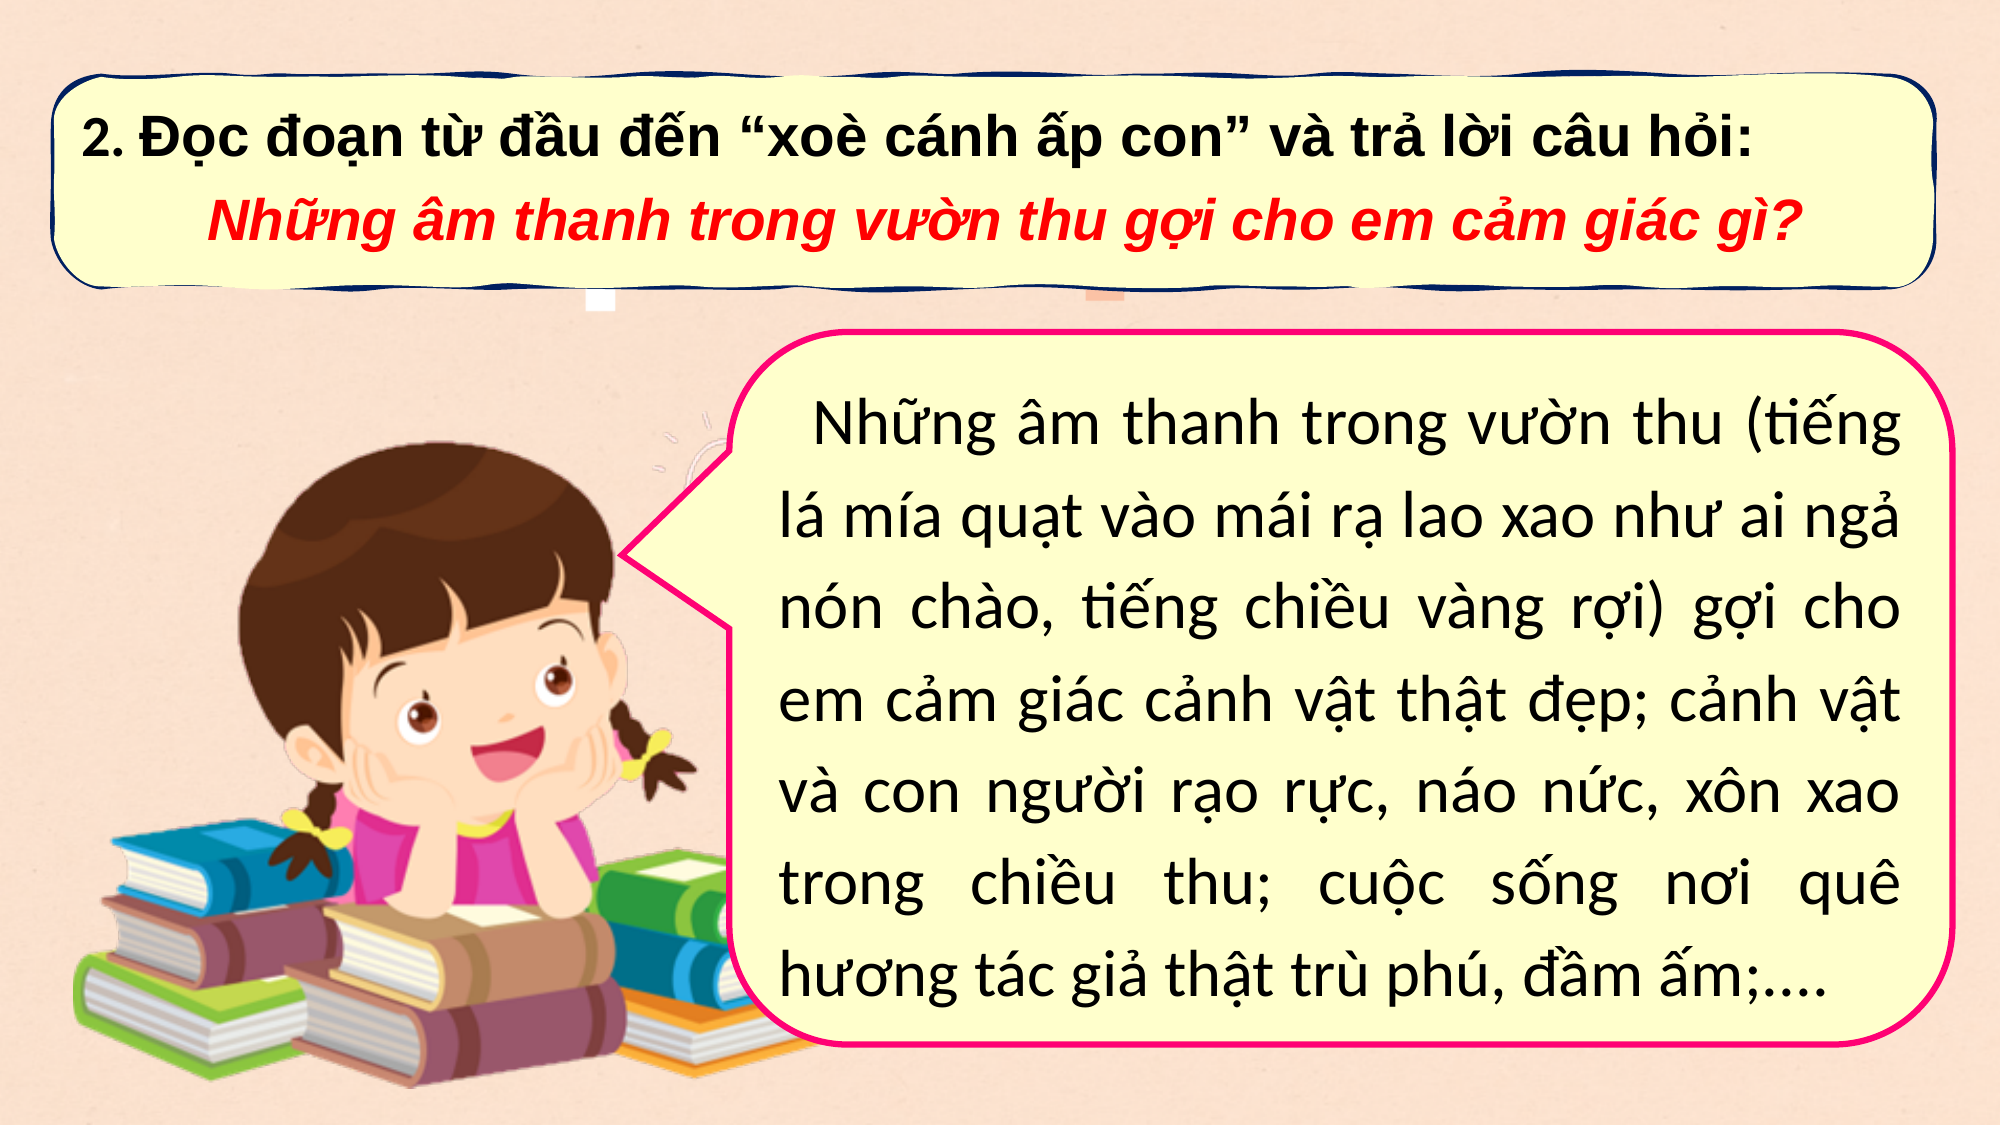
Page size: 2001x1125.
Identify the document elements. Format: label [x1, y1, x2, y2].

picture [0, 0, 2000, 1125]
text_box [53, 76, 1946, 287]
